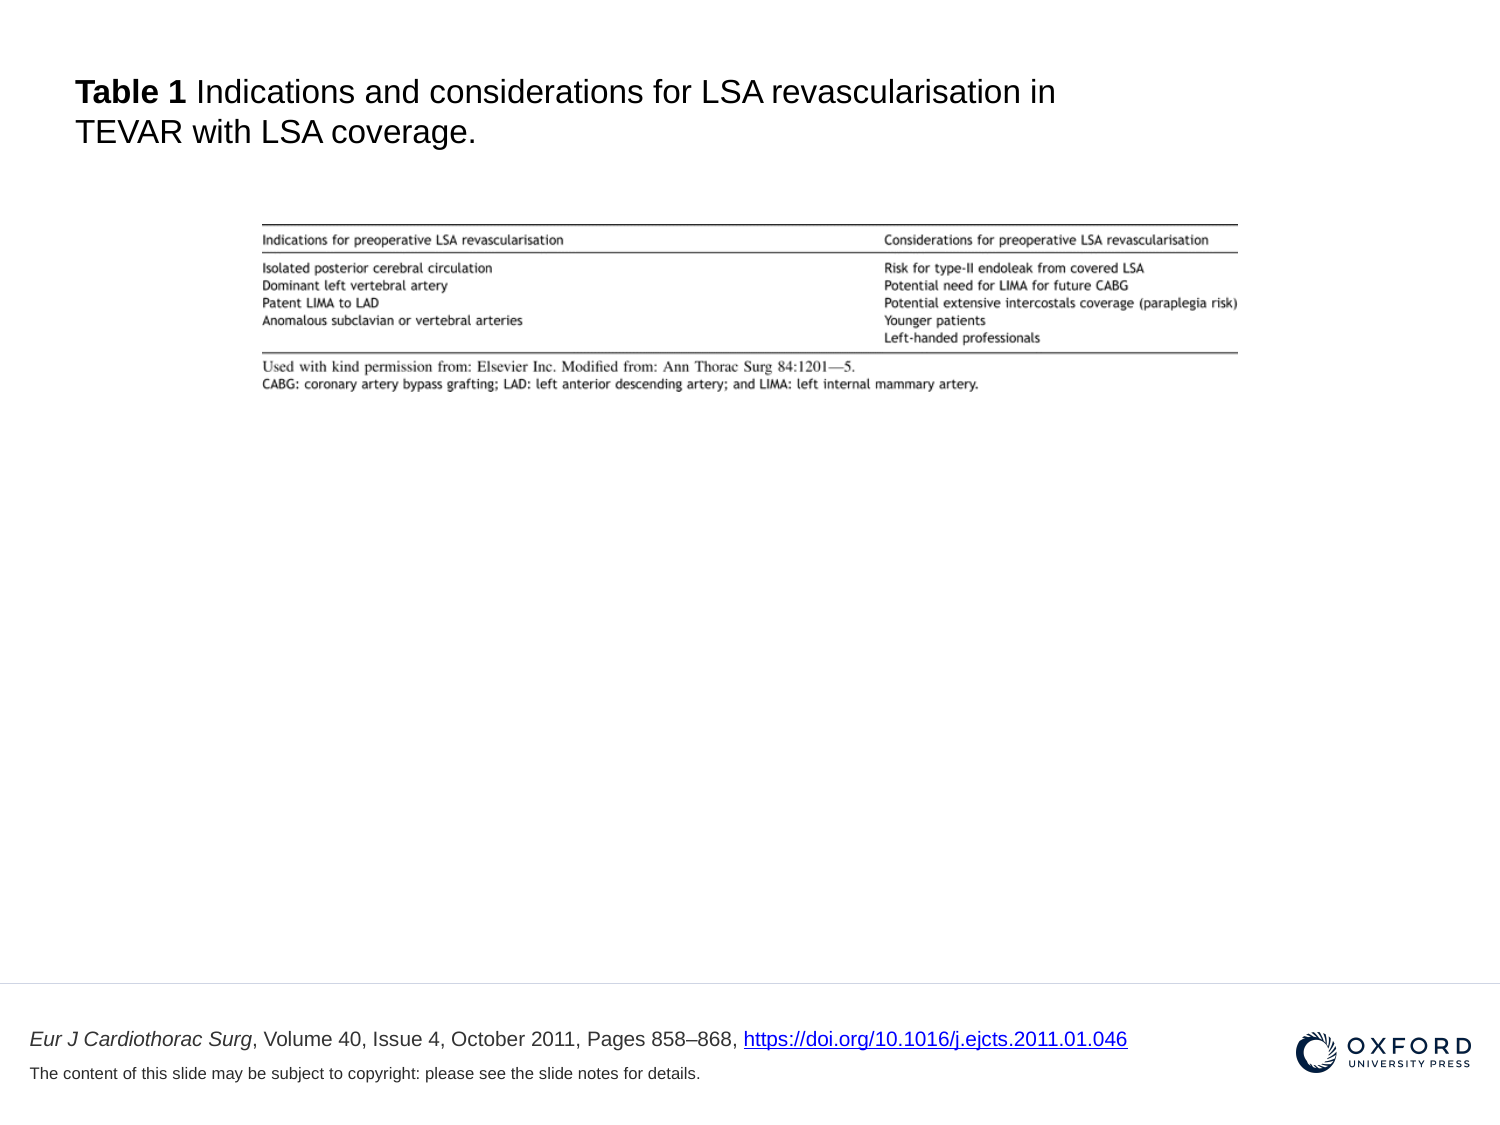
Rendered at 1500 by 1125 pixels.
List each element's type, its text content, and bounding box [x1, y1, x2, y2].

picture [262, 224, 1238, 392]
picture [1296, 1032, 1471, 1073]
title Table 1 Indications and considerations for LSA revascularisation in TEVAR with LSA coverage. [75, 69, 1078, 171]
footer Eur J Cardiothorac Surg, Volume 40, Issue 4, October 2011, Pages 858–868, https://doi.org/10.1016/j.ejcts.2011.01.046 The content of this slide may be subject to copyright: please see the slide notes for details. [0, 983, 1260, 1125]
